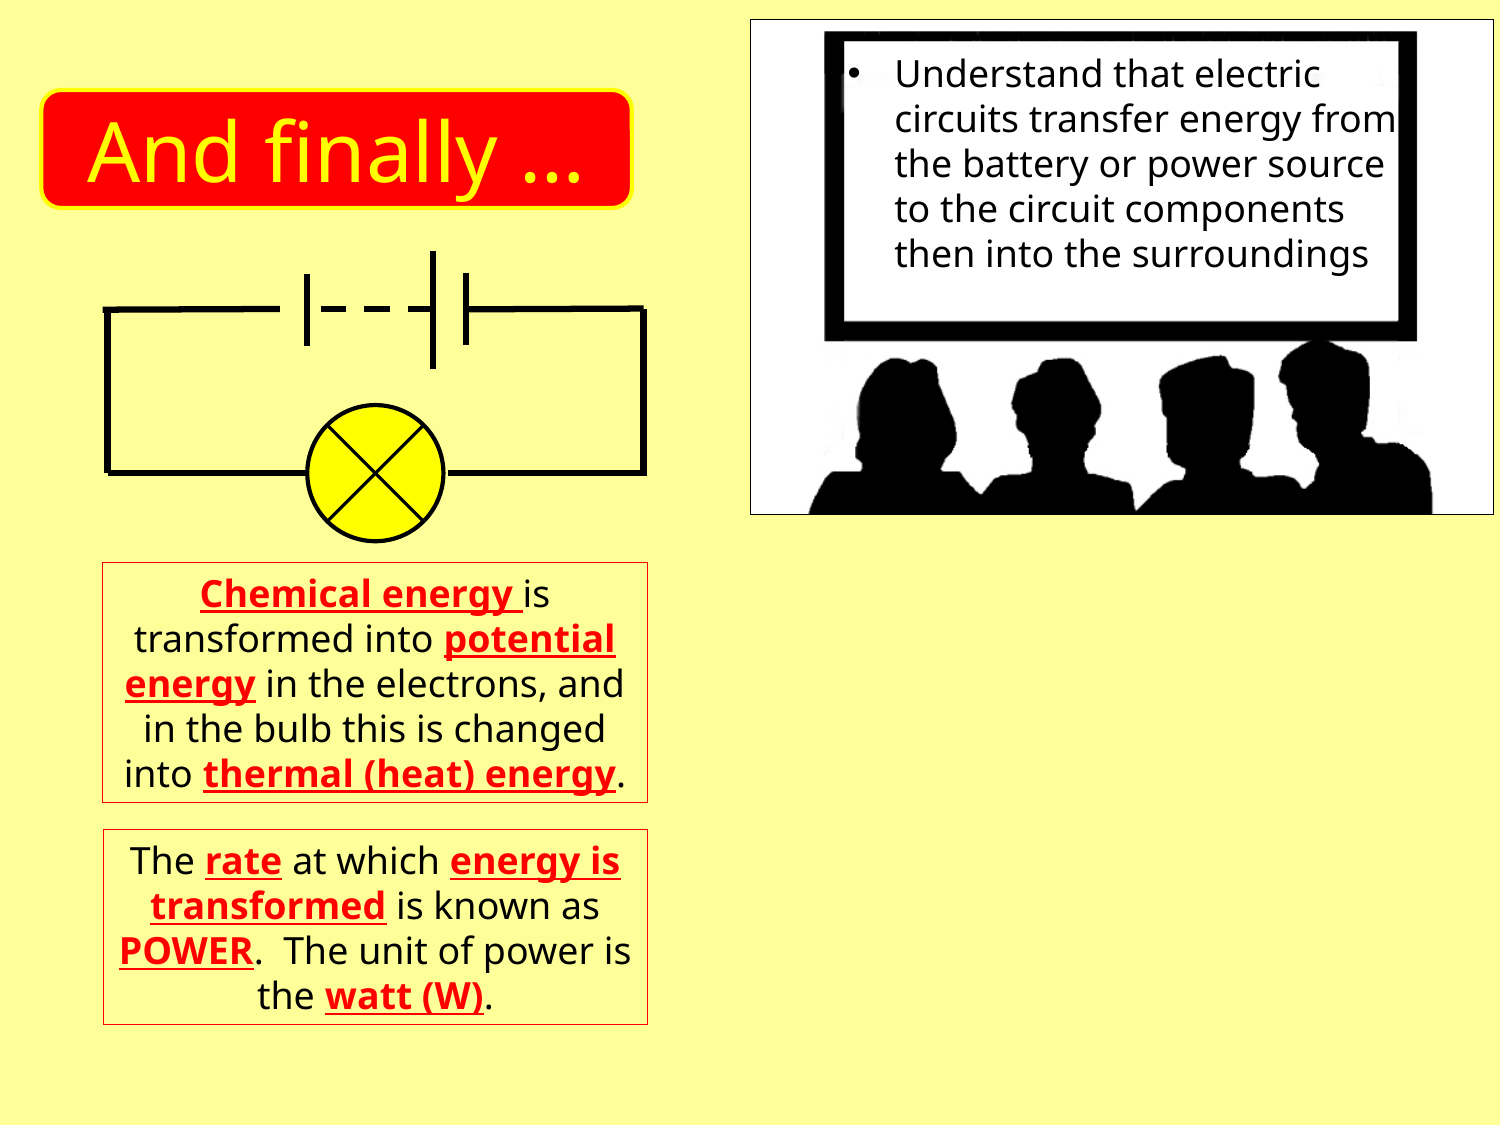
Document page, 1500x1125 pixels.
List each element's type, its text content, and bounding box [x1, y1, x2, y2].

text_box [429, 482, 445, 519]
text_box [326, 424, 424, 522]
text_box And finally … [39, 87, 634, 211]
text_box [335, 531, 416, 544]
text_box [305, 482, 320, 517]
picture [749, 18, 1494, 515]
text_box The rate at which energy is transformed is known as POWER. The unit of power is the watt (W). [103, 829, 648, 1025]
text_box Chemical energy is transformed into potential energy in the electrons, and in the bulb this is changed into thermal (heat) energy. [102, 562, 648, 803]
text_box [102, 250, 644, 474]
